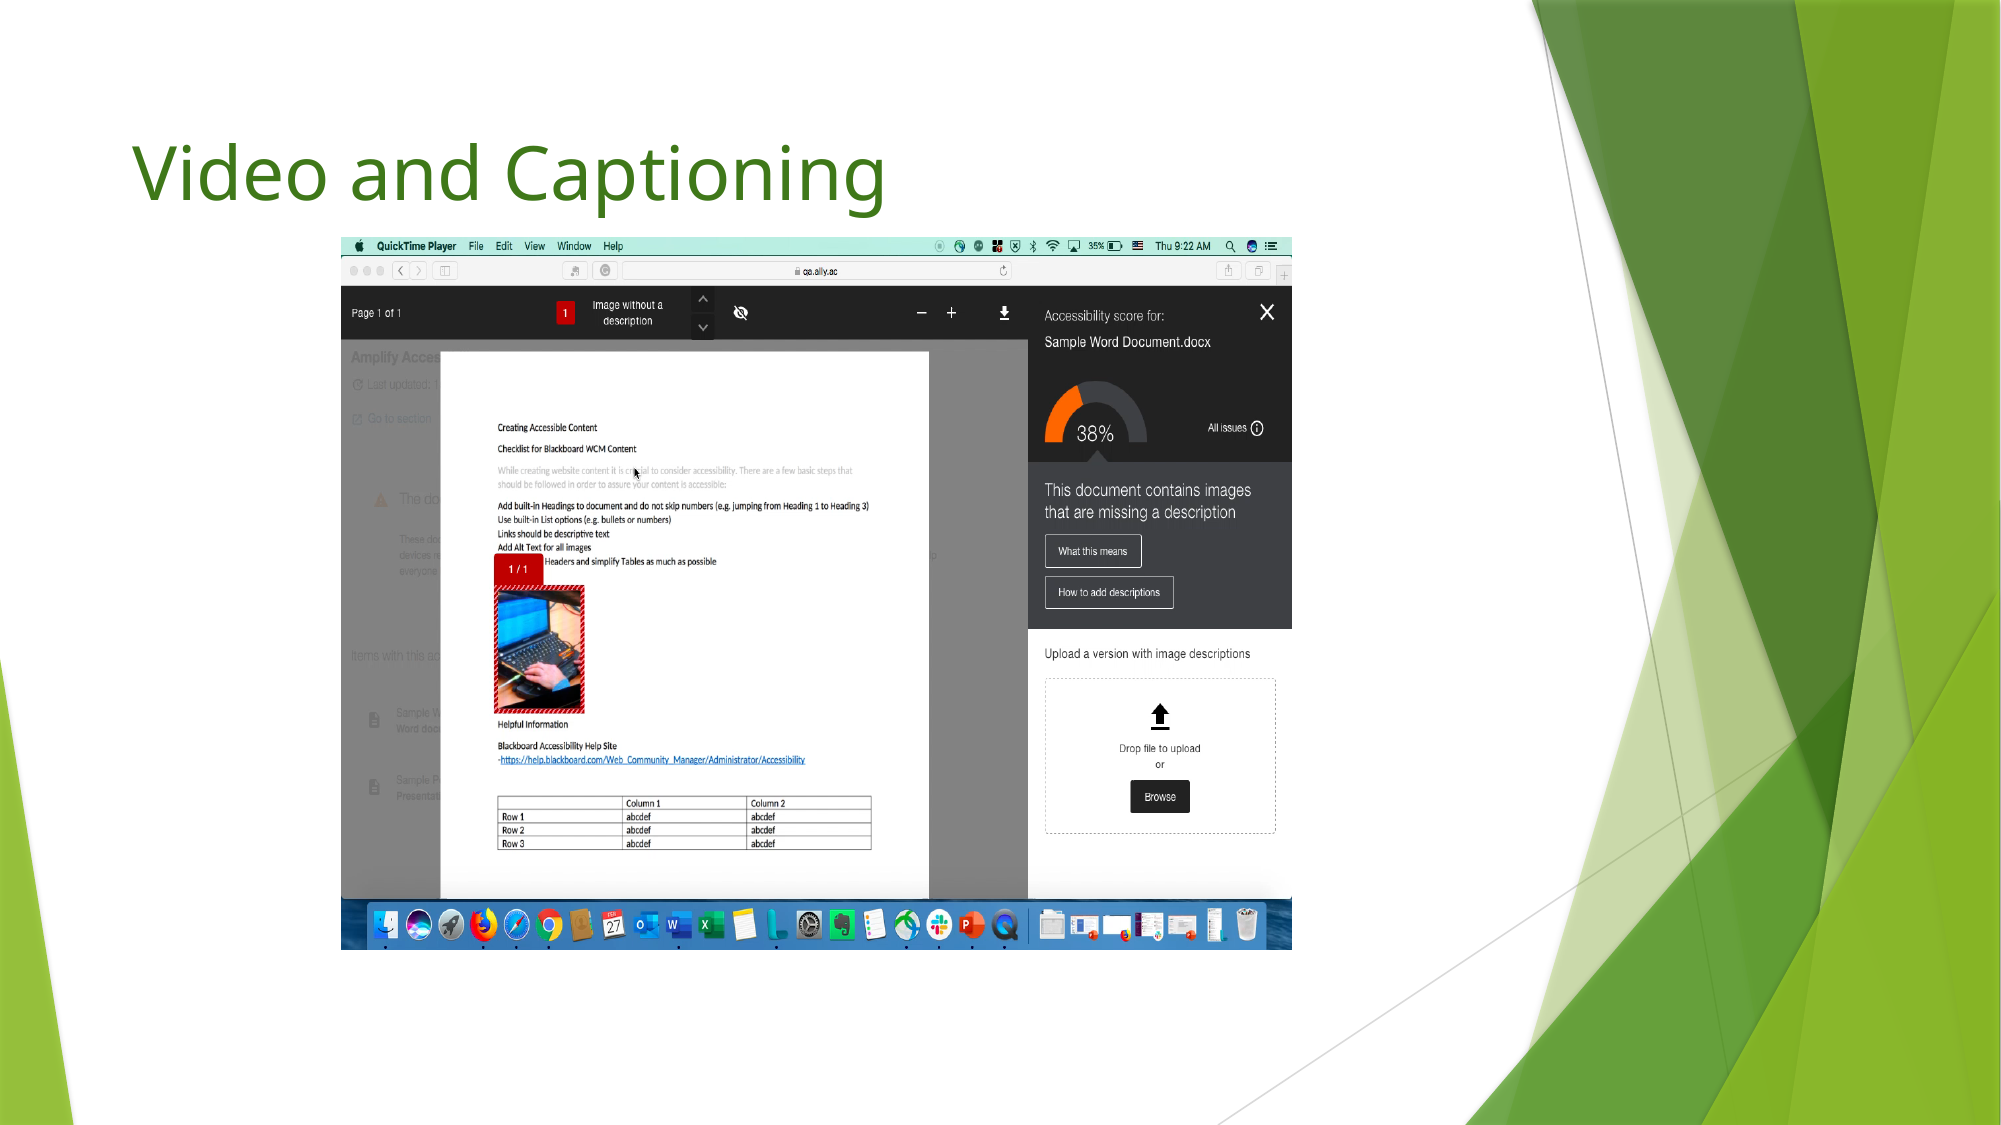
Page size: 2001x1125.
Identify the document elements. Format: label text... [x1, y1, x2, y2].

text_box Video and Captioning [117, 118, 904, 223]
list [339, 236, 1293, 952]
